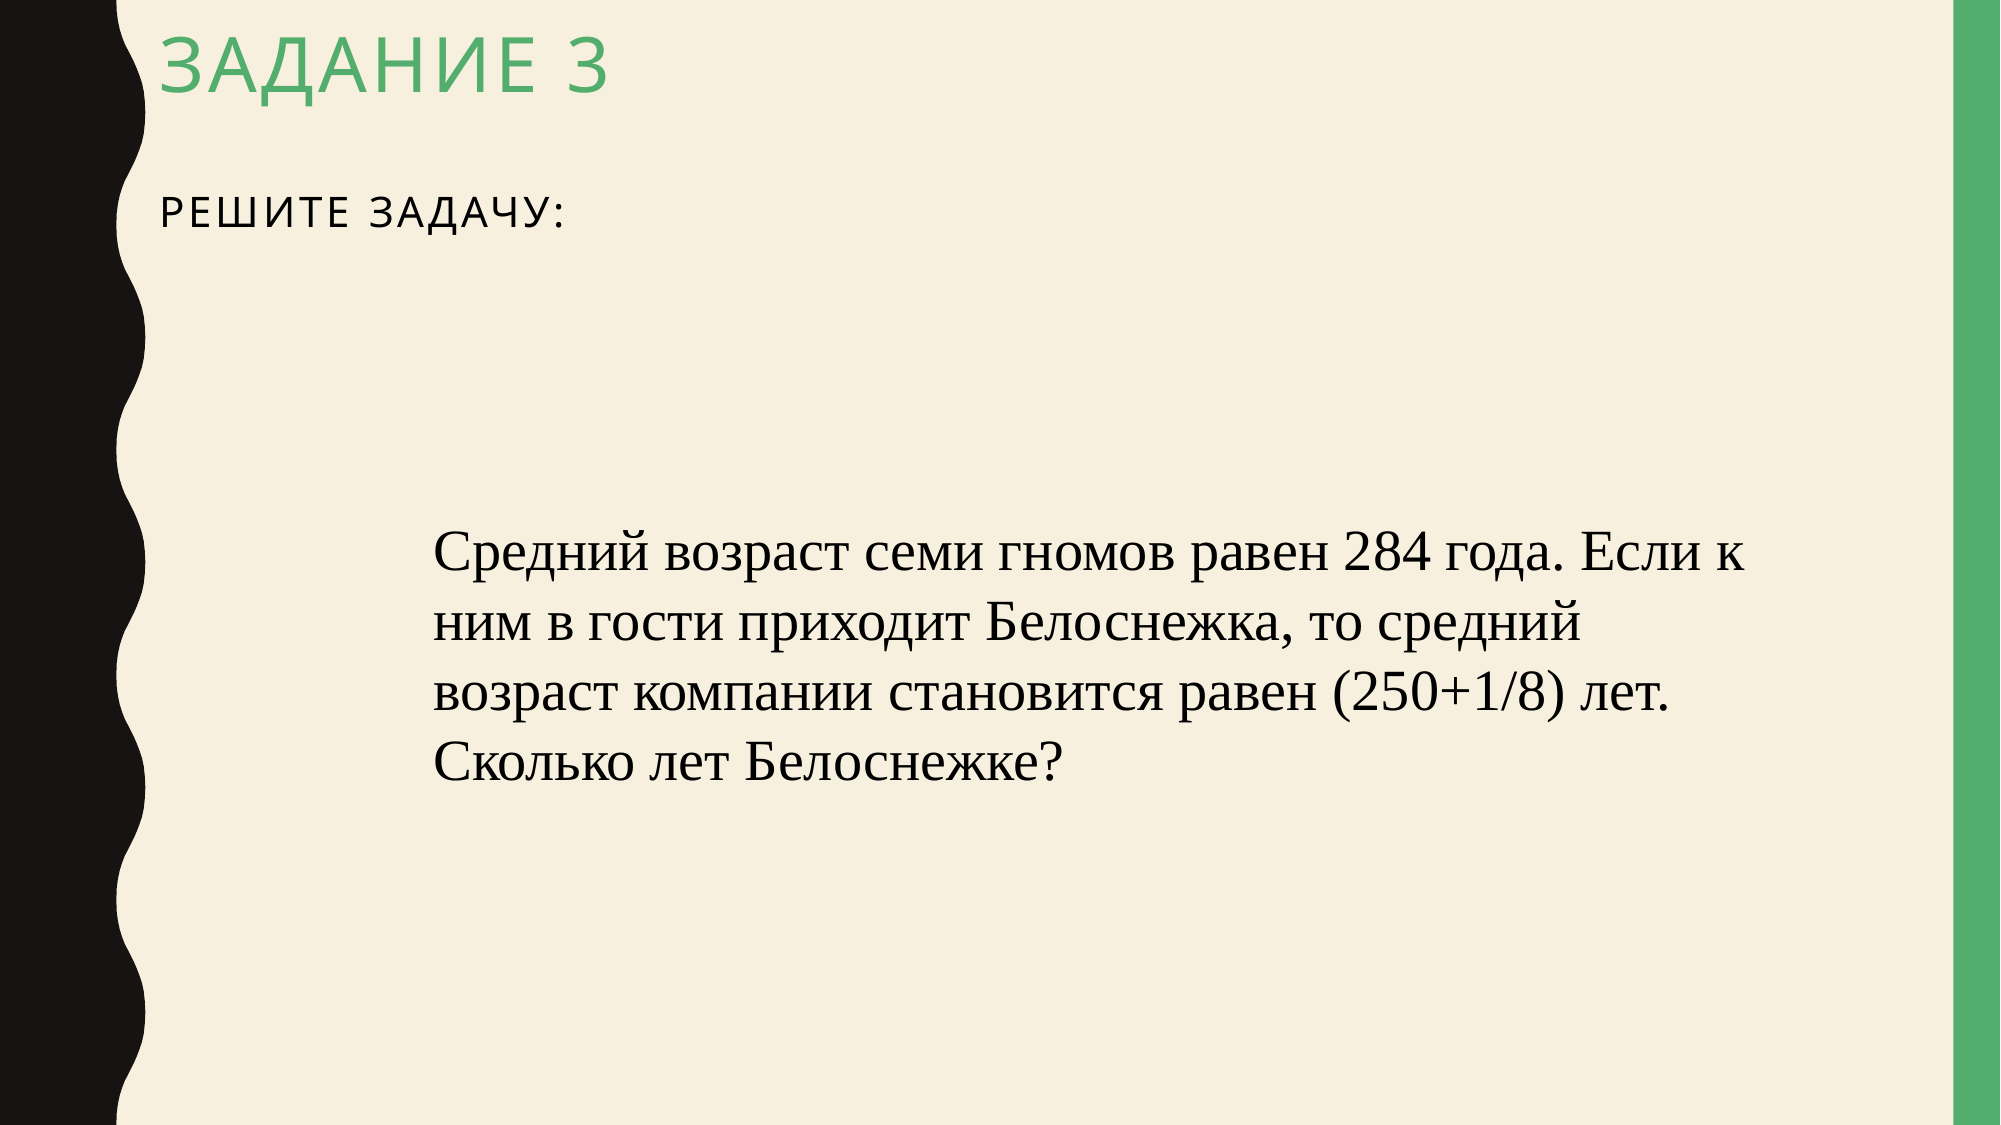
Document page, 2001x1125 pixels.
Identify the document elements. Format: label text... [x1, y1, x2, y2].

title Задание 3 решите задачу: [144, 19, 1260, 247]
text_box Средний возраст семи гномов равен 284 года. Если к ним в гости приходит Белоснежка, то средний возраст компании становится равен (250+1/8) лет. Сколько лет Белоснежке? [418, 504, 1780, 800]
